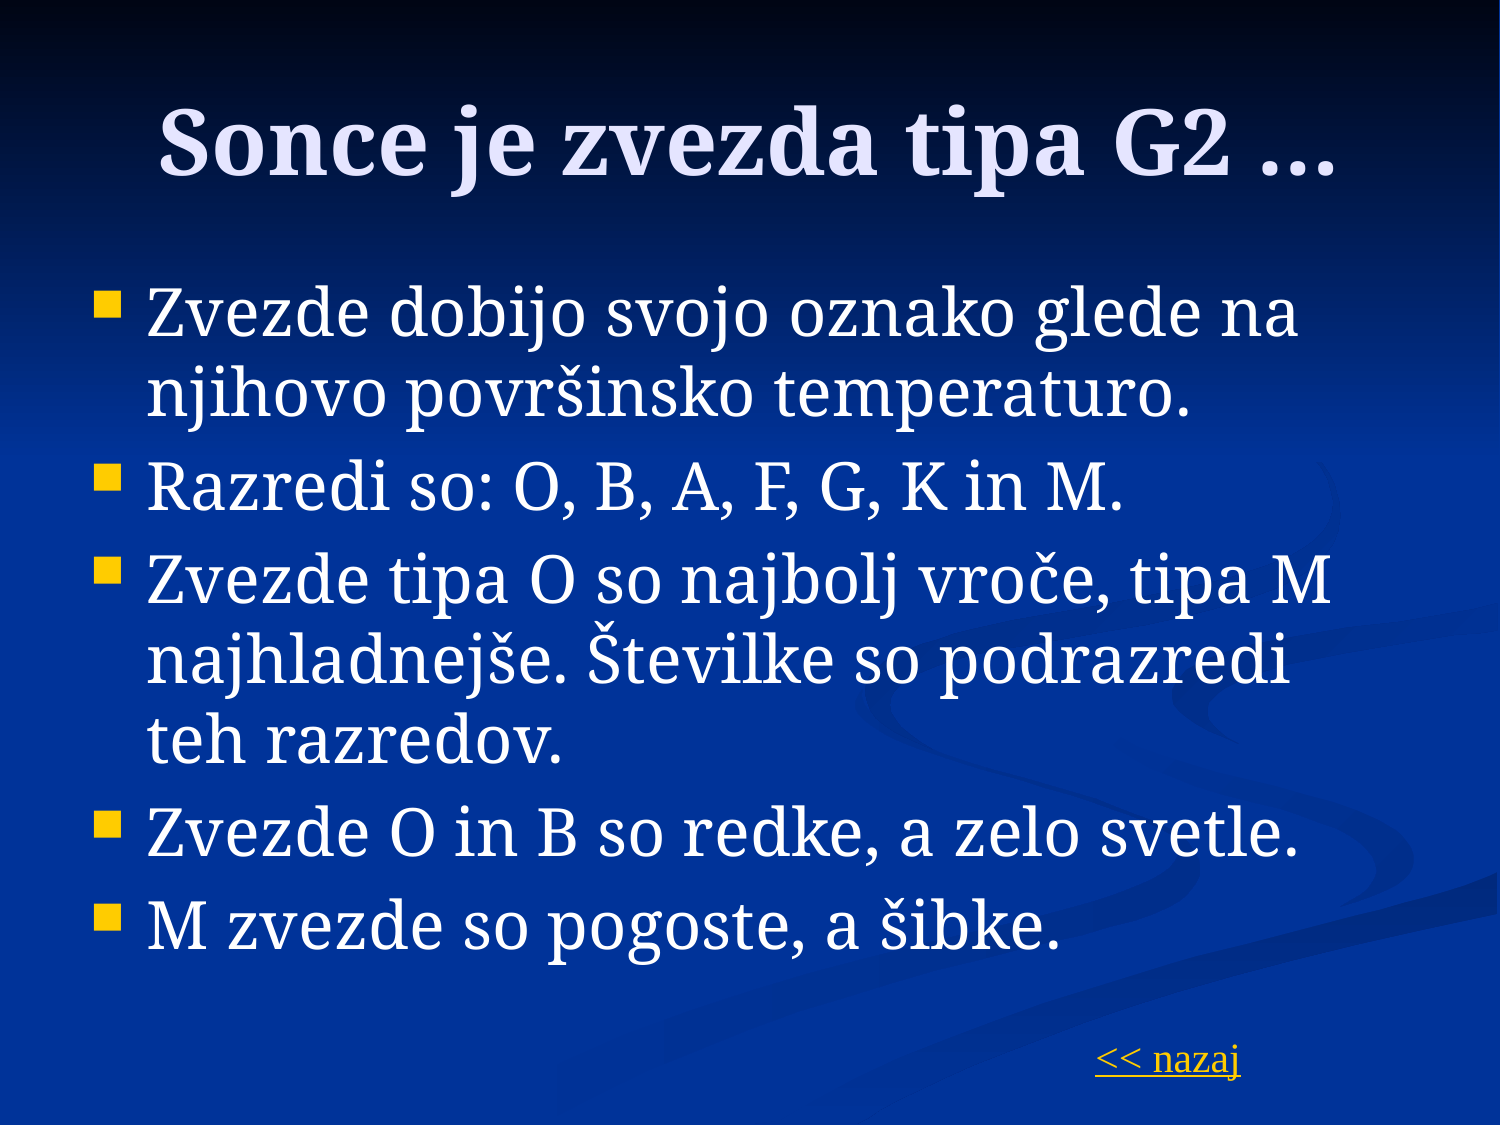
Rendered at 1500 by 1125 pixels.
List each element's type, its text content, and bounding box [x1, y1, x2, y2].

text_box << nazaj [1080, 1023, 1376, 1088]
list Zvezde dobijo svojo oznako glede na njihovo površinsko temperaturo. Razredi so: O, B, A, F, G, K in M. Zvezde tipa O so najbolj vroče, tipa M najhladnejše. Številke so podrazredi teh razredov. Zvezde O in B so redke, a zelo svetle. M zvezde so pogoste, a šibke. [75, 262, 1425, 1005]
title Sonce je zvezda tipa G2 … [75, 45, 1425, 233]
